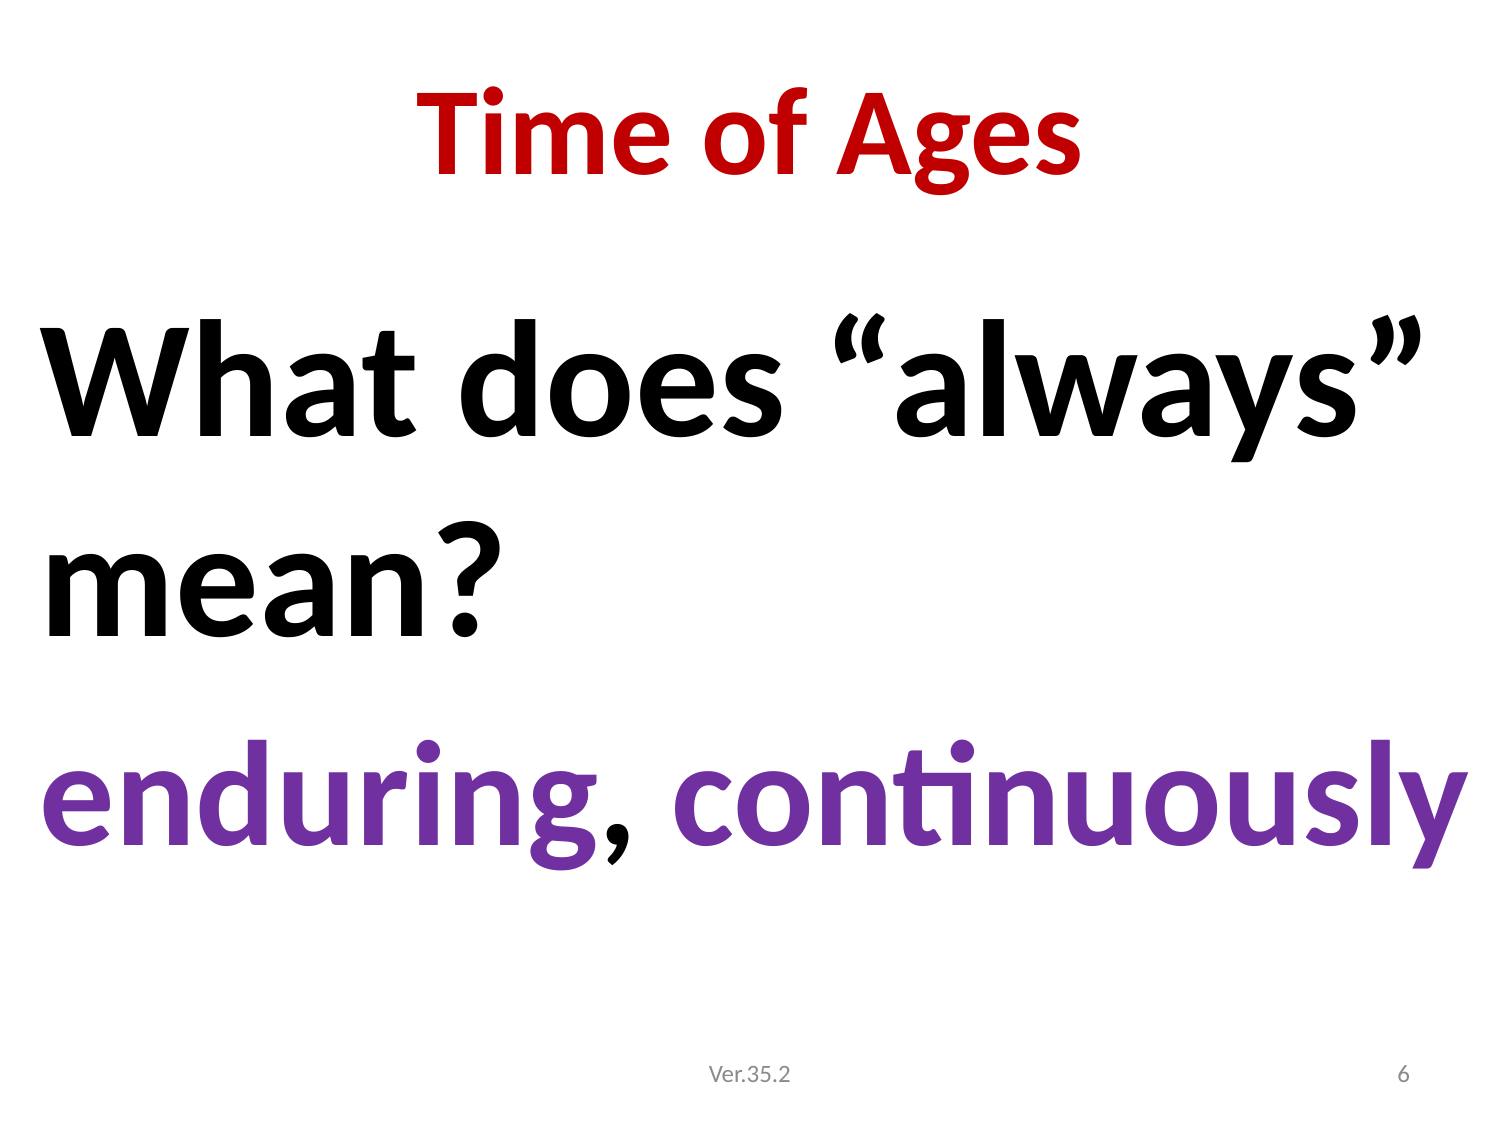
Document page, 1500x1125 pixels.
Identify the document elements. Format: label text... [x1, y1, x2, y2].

footer Ver.35.2 [512, 1042, 988, 1103]
slide_number 6 [1074, 1042, 1425, 1103]
subtitle What does “always” mean? enduring, continuously [24, 187, 1500, 1051]
title Time of Ages [112, 62, 1388, 187]
